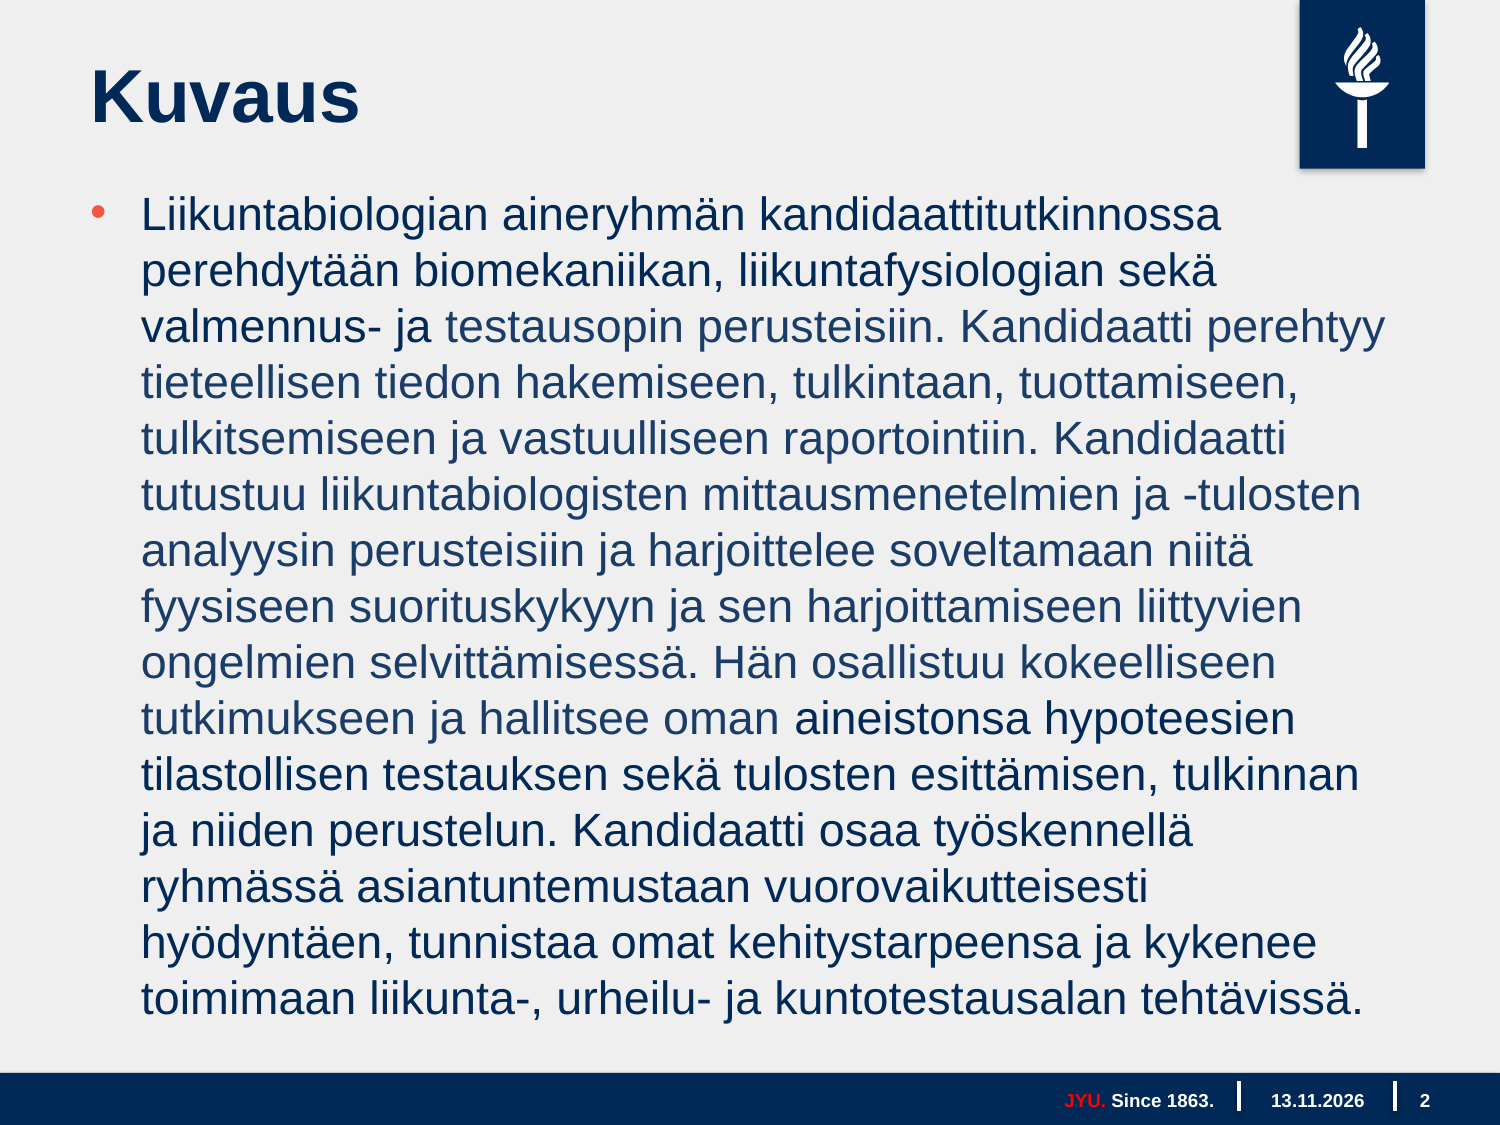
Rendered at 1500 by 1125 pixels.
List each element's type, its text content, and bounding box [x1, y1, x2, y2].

footer JYU. Since 1863. [876, 1081, 1229, 1112]
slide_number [1249, 1081, 1386, 1112]
picture [1335, 27, 1389, 148]
title Kuvaus [75, 8, 1284, 175]
list Liikuntabiologian aineryhmän kandidaattitutkinnossa perehdytään biomekaniikan, liikuntafysiologian sekä valmennus- ja testausopin perusteisiin. Kandidaatti perehtyy tieteellisen tiedon hakemiseen, tulkintaan, tuottamiseen, tulkitsemiseen ja vastuulliseen raportointiin. Kandidaatti tutustuu liikuntabiologisten mittausmenetelmien ja -tulosten analyysin perusteisiin ja harjoittelee soveltamaan niitä fyysiseen suorituskykyyn ja sen harjoittamiseen liittyvien ongelmien selvittämisessä. Hän osallistuu kokeelliseen tutkimukseen ja hallitsee oman aineistonsa hypoteesien tilastollisen testauksen sekä tulosten esittämisen, tulkinnan ja niiden perustelun. Kandidaatti osaa työskennellä ryhmässä asiantuntemustaan vuorovaikutteisesti hyödyntäen, tunnistaa omat kehitystarpeensa ja kykenee toimimaan liikunta-, urheilu- ja kuntotestausalan tehtävissä. [75, 175, 1425, 1051]
slide_number 2 [1405, 1081, 1480, 1112]
